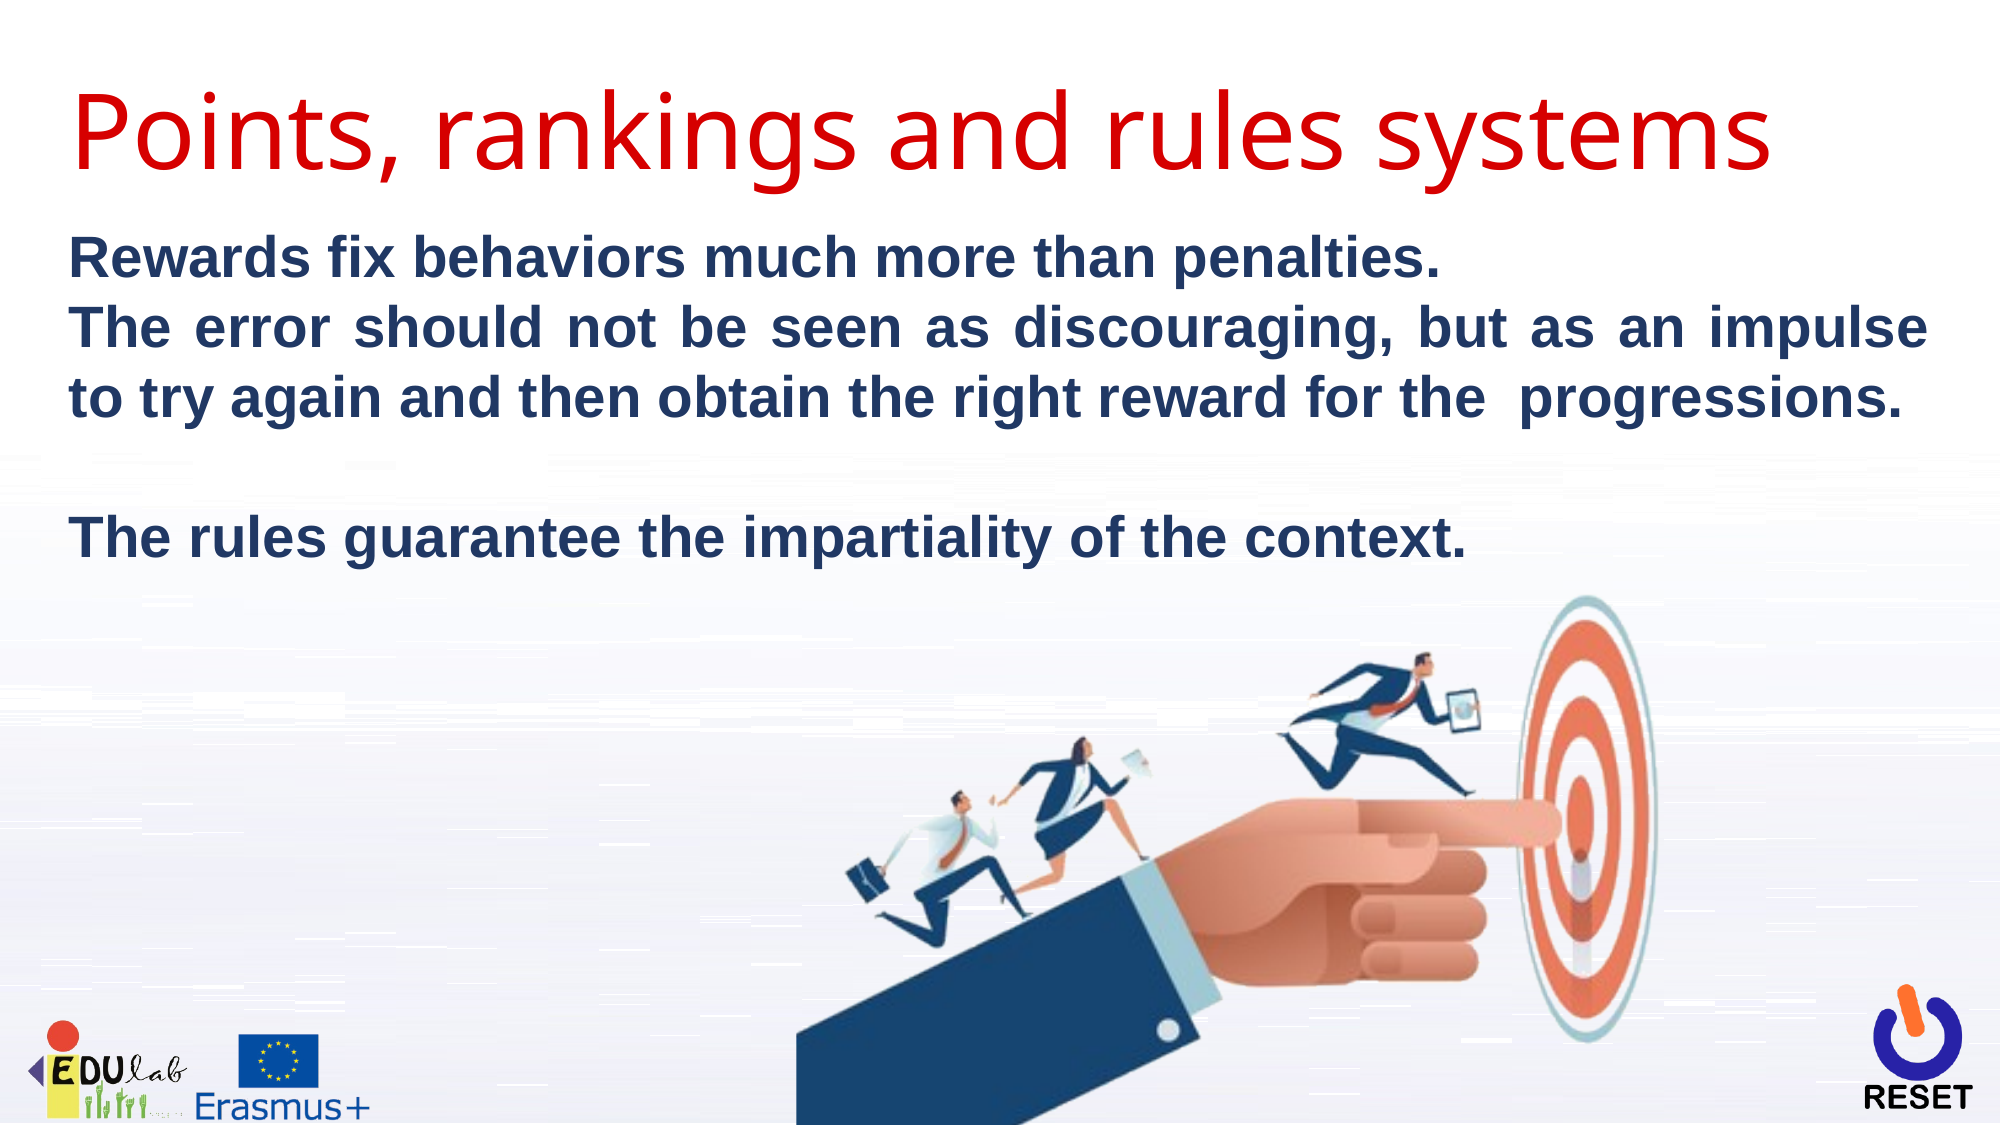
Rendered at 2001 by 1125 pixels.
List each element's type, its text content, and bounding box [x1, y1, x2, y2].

text_box Rewards fix behaviors much more than penalties. The error should not be seen as discouraging, but as an impulse to try again and then obtain the right reward for the progressions. The rules guarantee the impartiality of the context. [54, 211, 1946, 453]
picture [0, 453, 2000, 1125]
title Points, rankings and rules systems [54, 59, 1863, 211]
